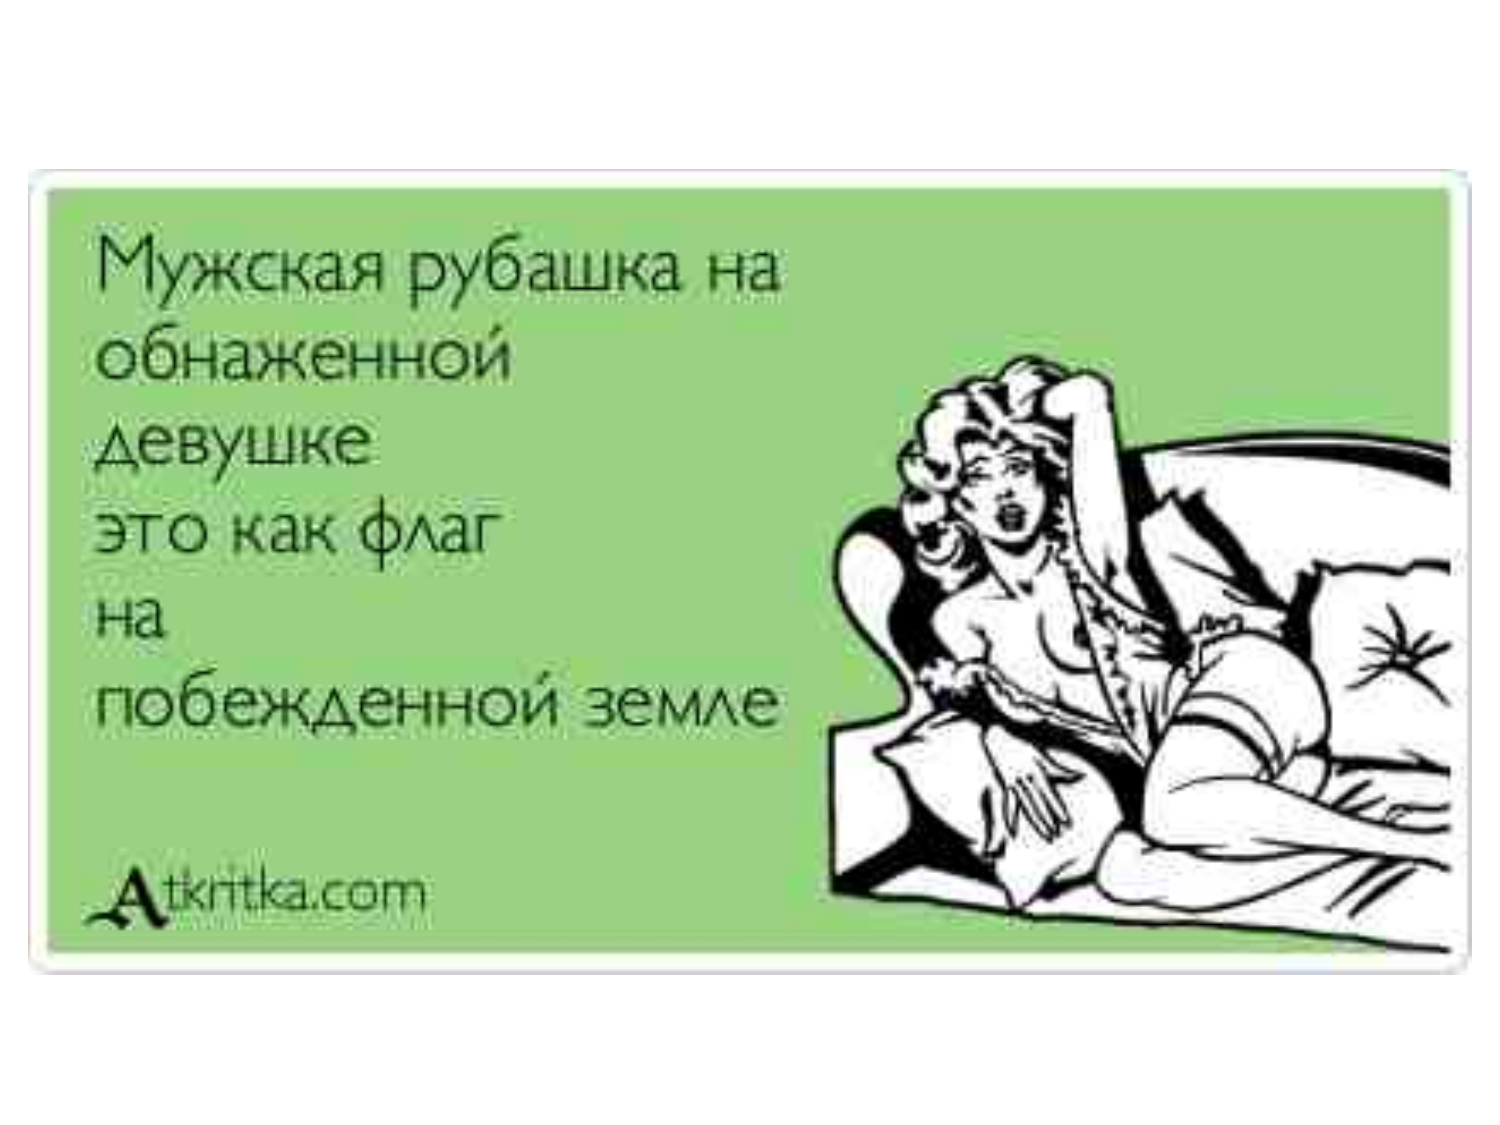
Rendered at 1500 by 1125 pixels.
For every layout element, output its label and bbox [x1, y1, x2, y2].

picture [27, 169, 1473, 975]
